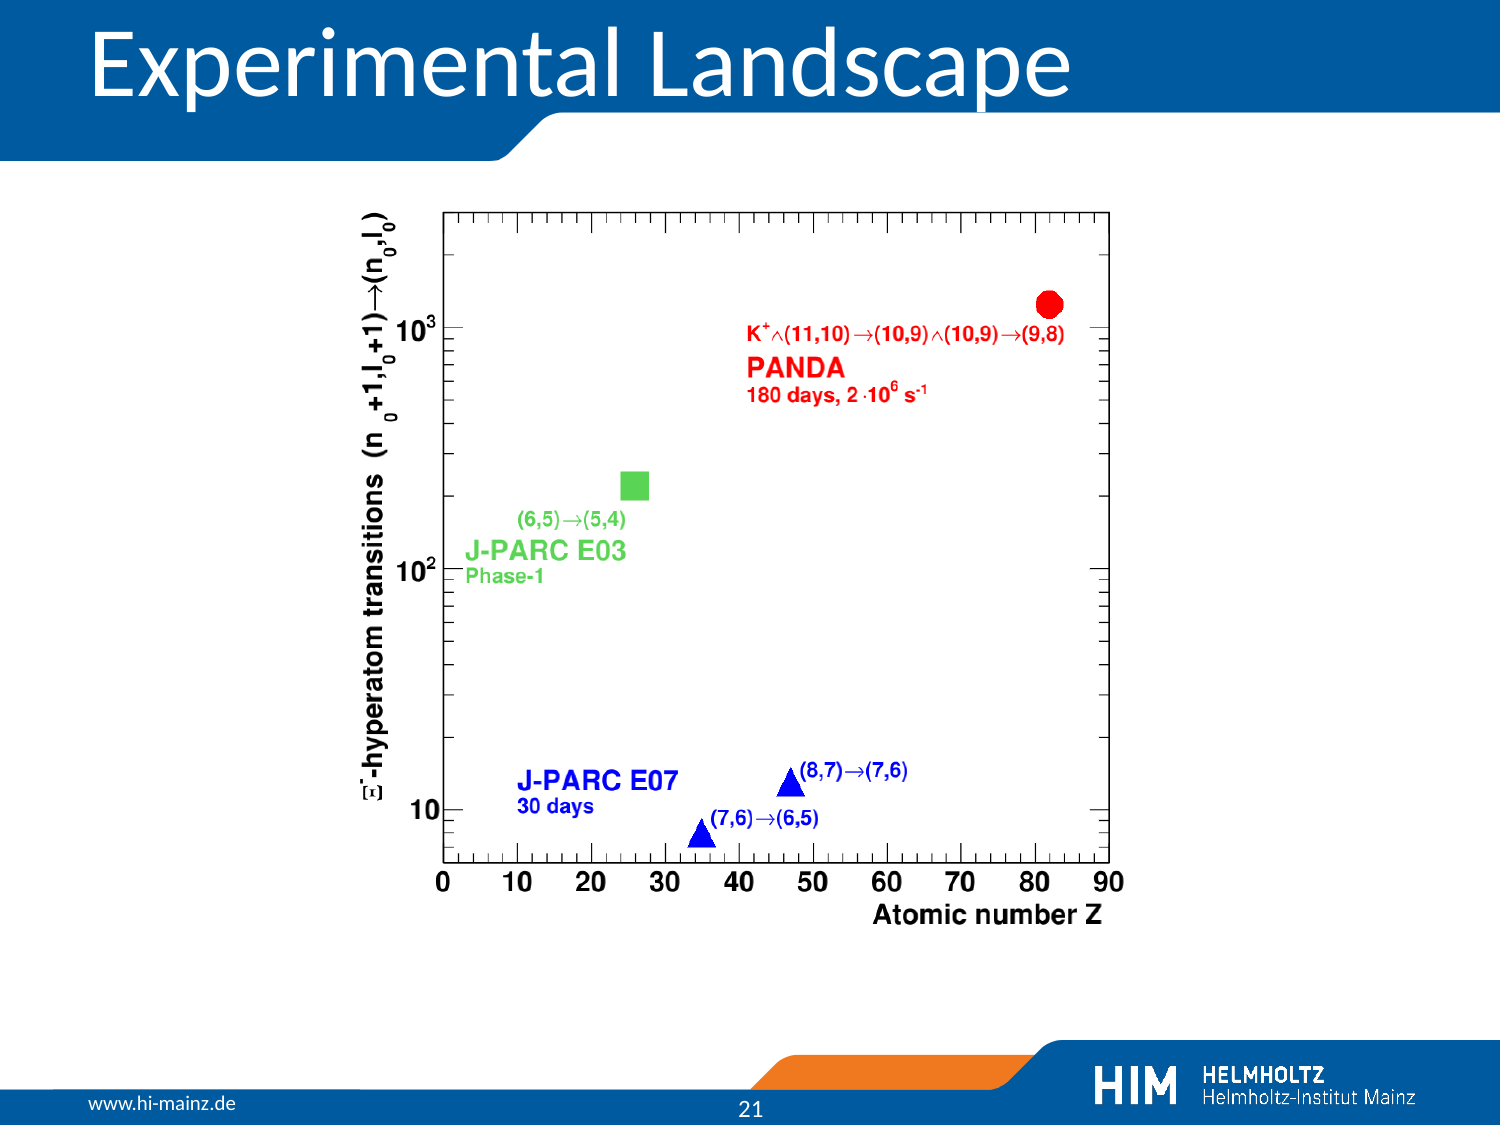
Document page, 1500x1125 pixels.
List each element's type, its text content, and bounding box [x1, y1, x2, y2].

picture [0, 942, 1500, 1125]
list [356, 197, 1140, 941]
slide_number 21 [550, 1077, 951, 1125]
title Experimental Landscape [73, 0, 1424, 113]
picture [0, 0, 1500, 161]
